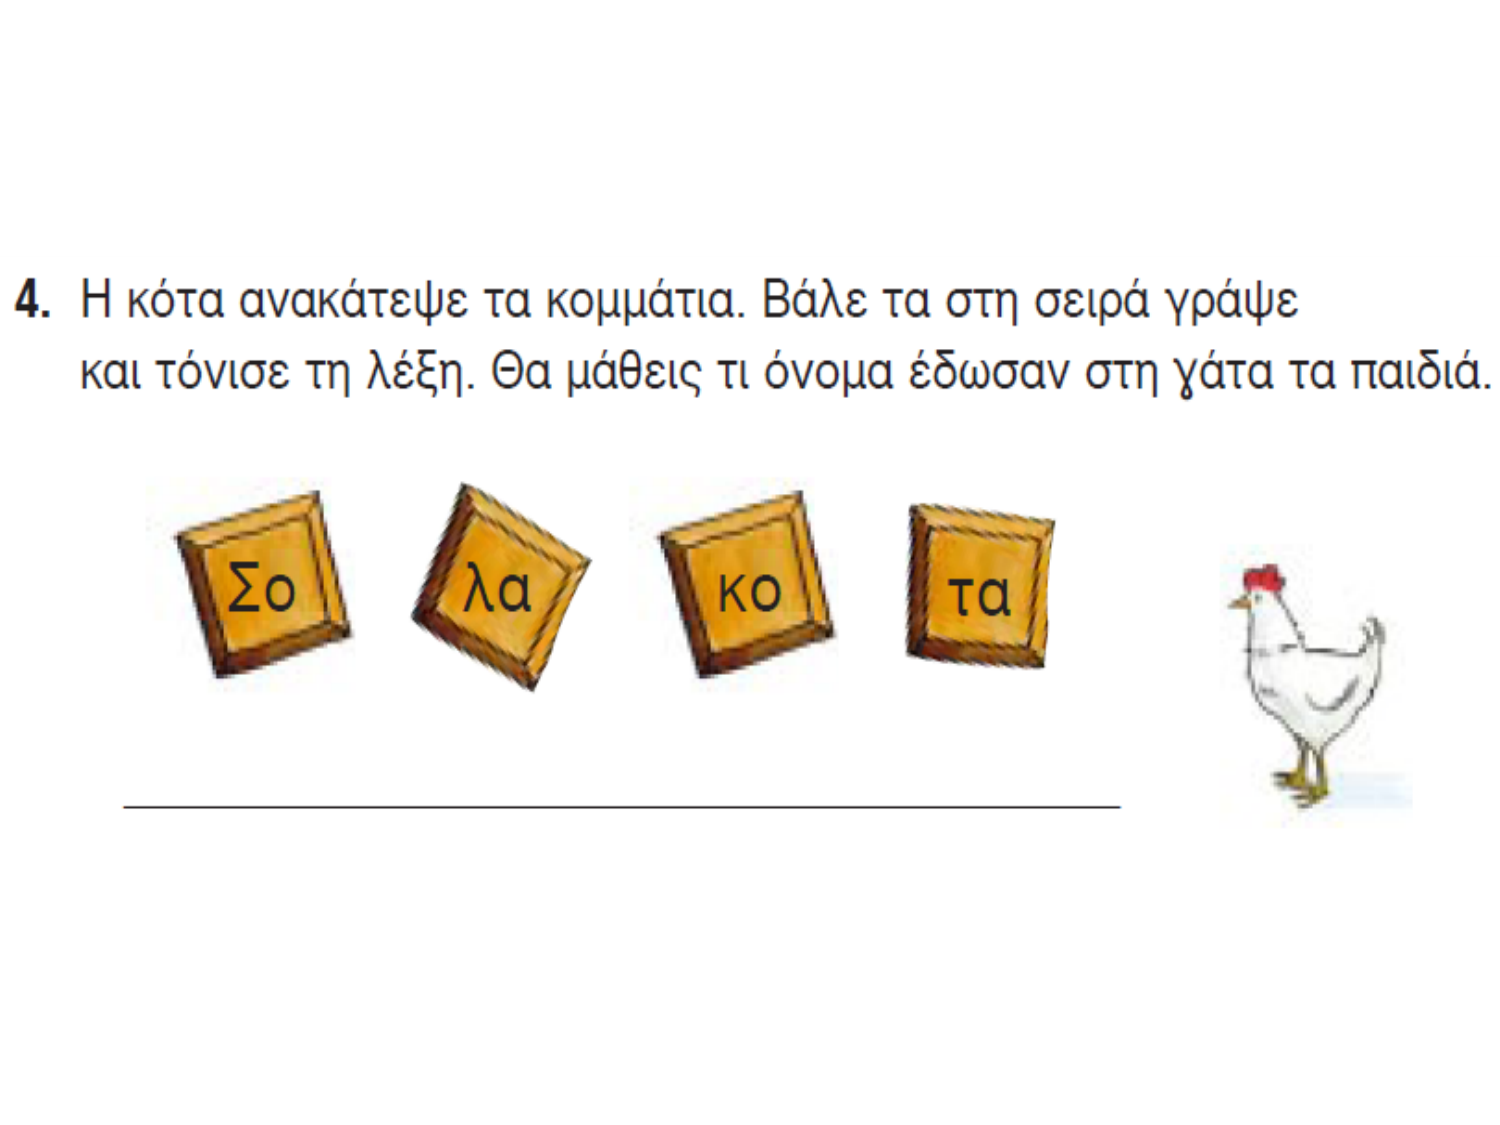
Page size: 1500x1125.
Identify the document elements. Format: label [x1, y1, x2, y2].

list [0, 255, 1500, 835]
